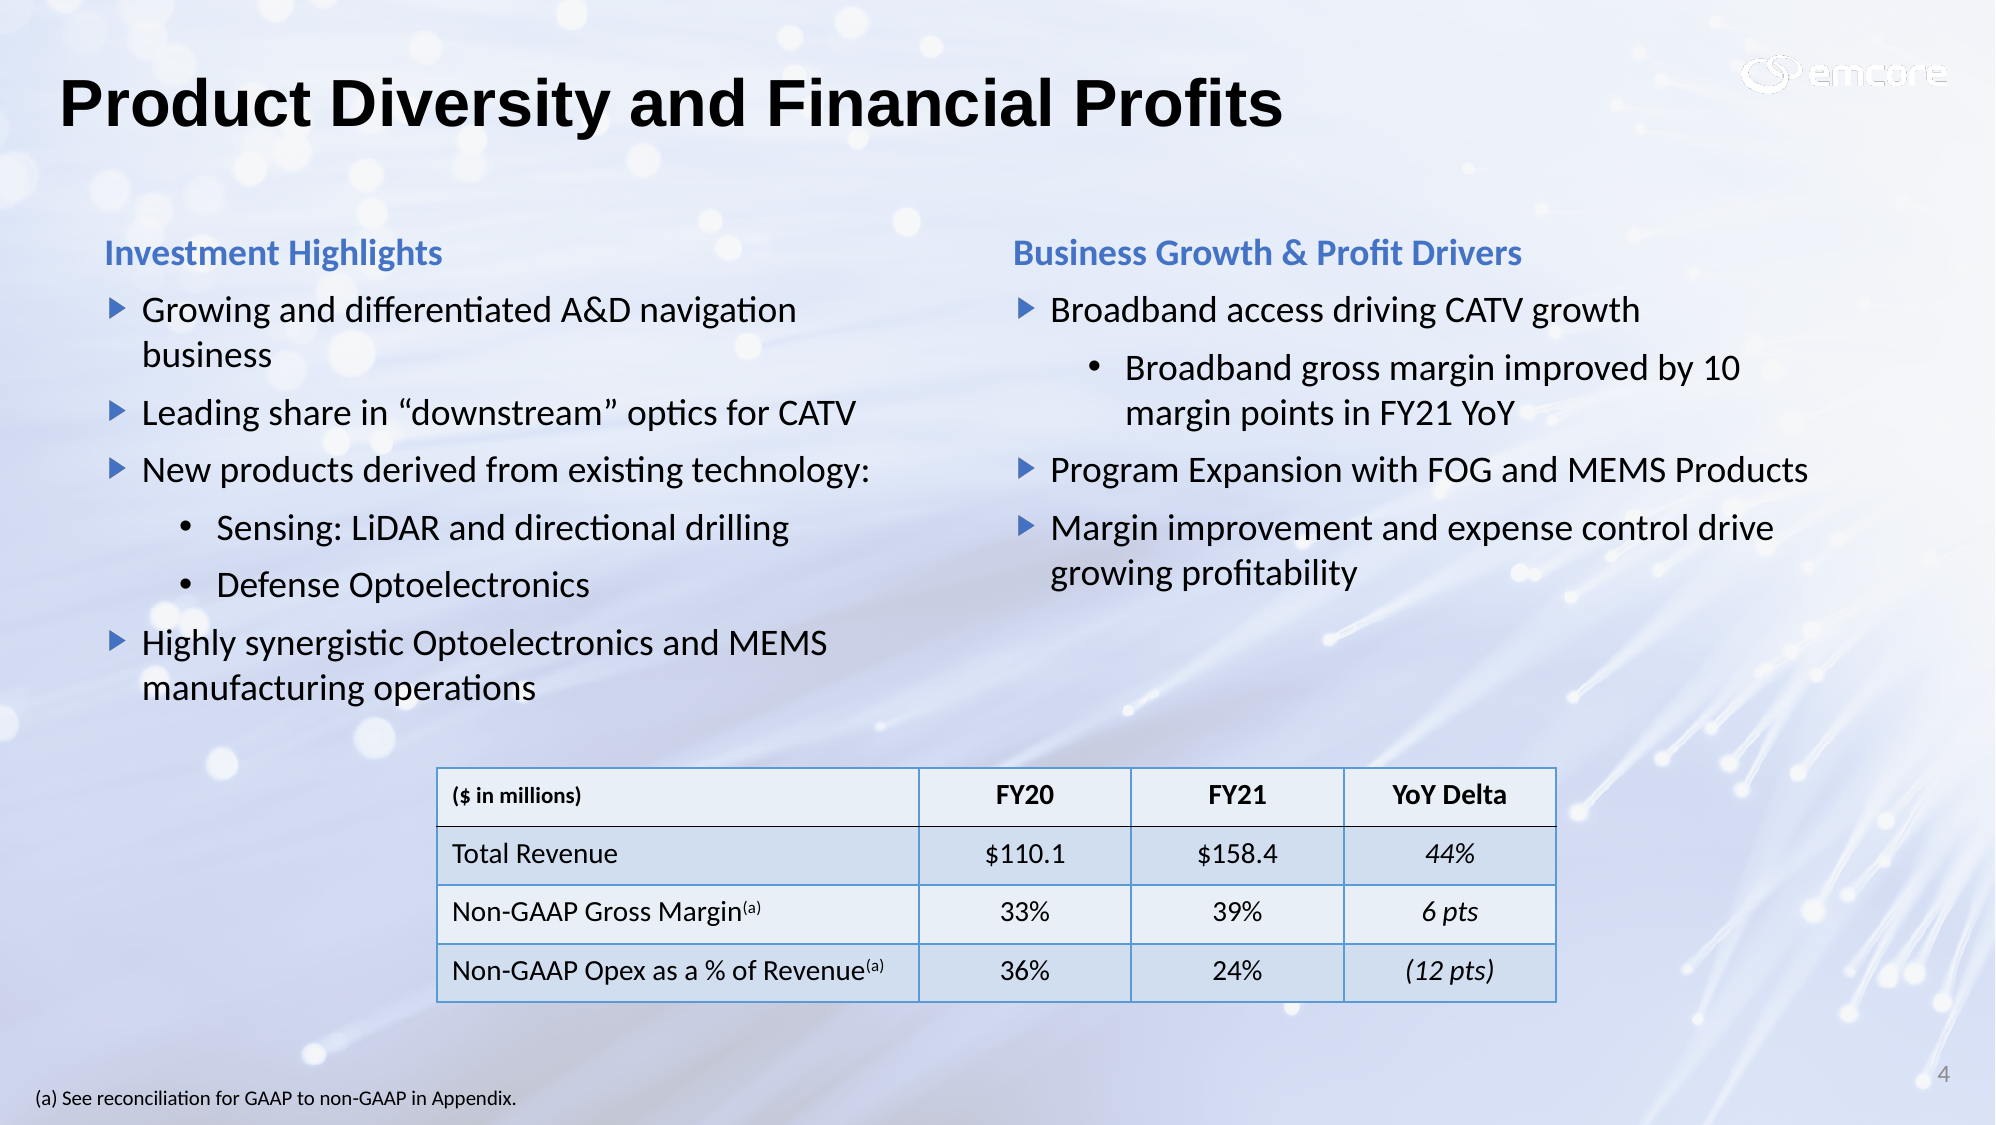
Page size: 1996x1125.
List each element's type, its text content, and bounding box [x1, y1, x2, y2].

text_box Product Diversity and Financial Profits [45, 52, 1360, 145]
table_cell 39% [1132, 886, 1343, 943]
table_cell 33% [920, 886, 1130, 943]
table_header ($ in millions) [438, 769, 918, 826]
table_cell Non-GAAP Opex as a % of Revenue(a) [438, 945, 918, 1001]
table_cell 44% [1345, 827, 1555, 884]
table_header FY20 [920, 769, 1130, 826]
table_cell 6 pts [1345, 886, 1555, 943]
table_cell Total Revenue [438, 827, 918, 884]
text_box Investment Highlights Growing and differentiated A&D navigation business Leading share in “downstream” optics for CATV New products derived from existing technology: Sensing: LiDAR and directional drilling Defense Optoelectronics Highly synergistic Optoelectronics and MEMS manufacturing operations [89, 220, 938, 1077]
text_box Business Growth & Profit Drivers Broadband access driving CATV growth Broadband gross margin improved by 10 margin points in FY21 YoY Program Expansion with FOG and MEMS Products Margin improvement and expense control drive growing profitability [998, 220, 1847, 1114]
table_cell $110.1 [920, 827, 1130, 884]
text_box (a) See reconciliation for GAAP to non-GAAP in Appendix. [20, 1077, 1647, 1117]
table_cell $158.4 [1132, 827, 1343, 884]
table_cell Non-GAAP Gross Margin(a) [438, 886, 918, 943]
table_cell 24% [1132, 945, 1343, 1001]
picture [0, 0, 1996, 1125]
table_header FY21 [1132, 769, 1343, 826]
slide_number 4 [1905, 1042, 1966, 1103]
table_header YoY Delta [1345, 769, 1555, 826]
table_cell (12 pts) [1345, 945, 1555, 1001]
table_cell 36% [920, 945, 1130, 1001]
